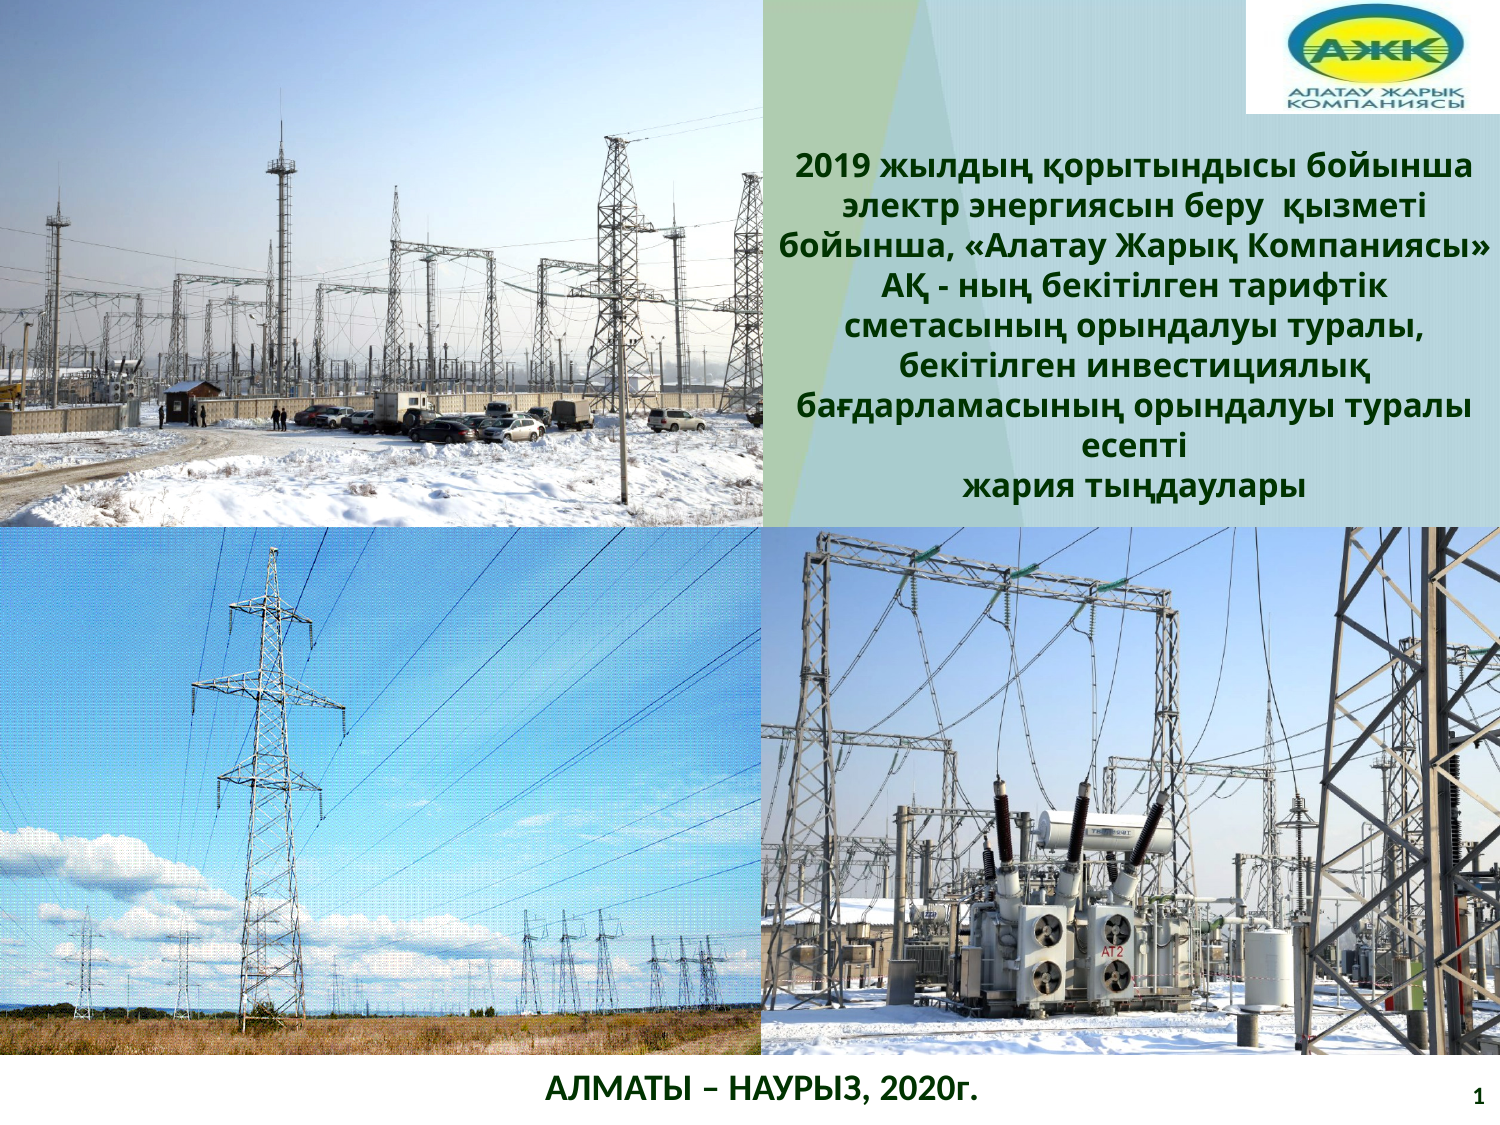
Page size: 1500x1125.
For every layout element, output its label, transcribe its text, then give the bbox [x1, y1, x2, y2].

picture [0, 0, 1500, 1056]
text_box АЛМАТЫ – наурыз, 2020г. [430, 1064, 1094, 1105]
slide_number 1 [1149, 1065, 1500, 1125]
